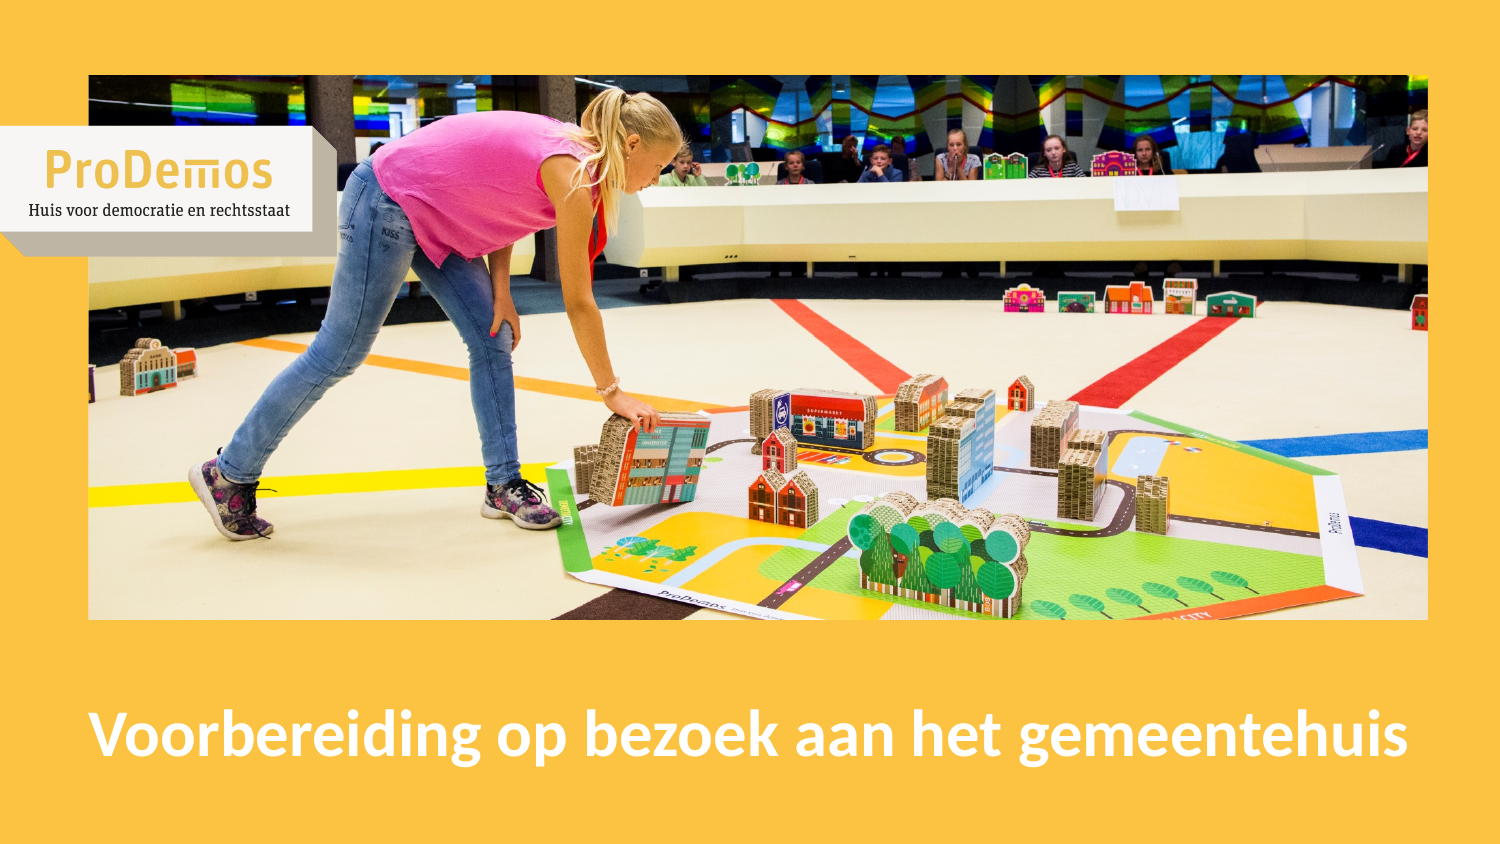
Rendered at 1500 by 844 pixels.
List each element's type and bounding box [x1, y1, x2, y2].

picture [0, 125, 337, 258]
text_box [0, 1, 1500, 844]
